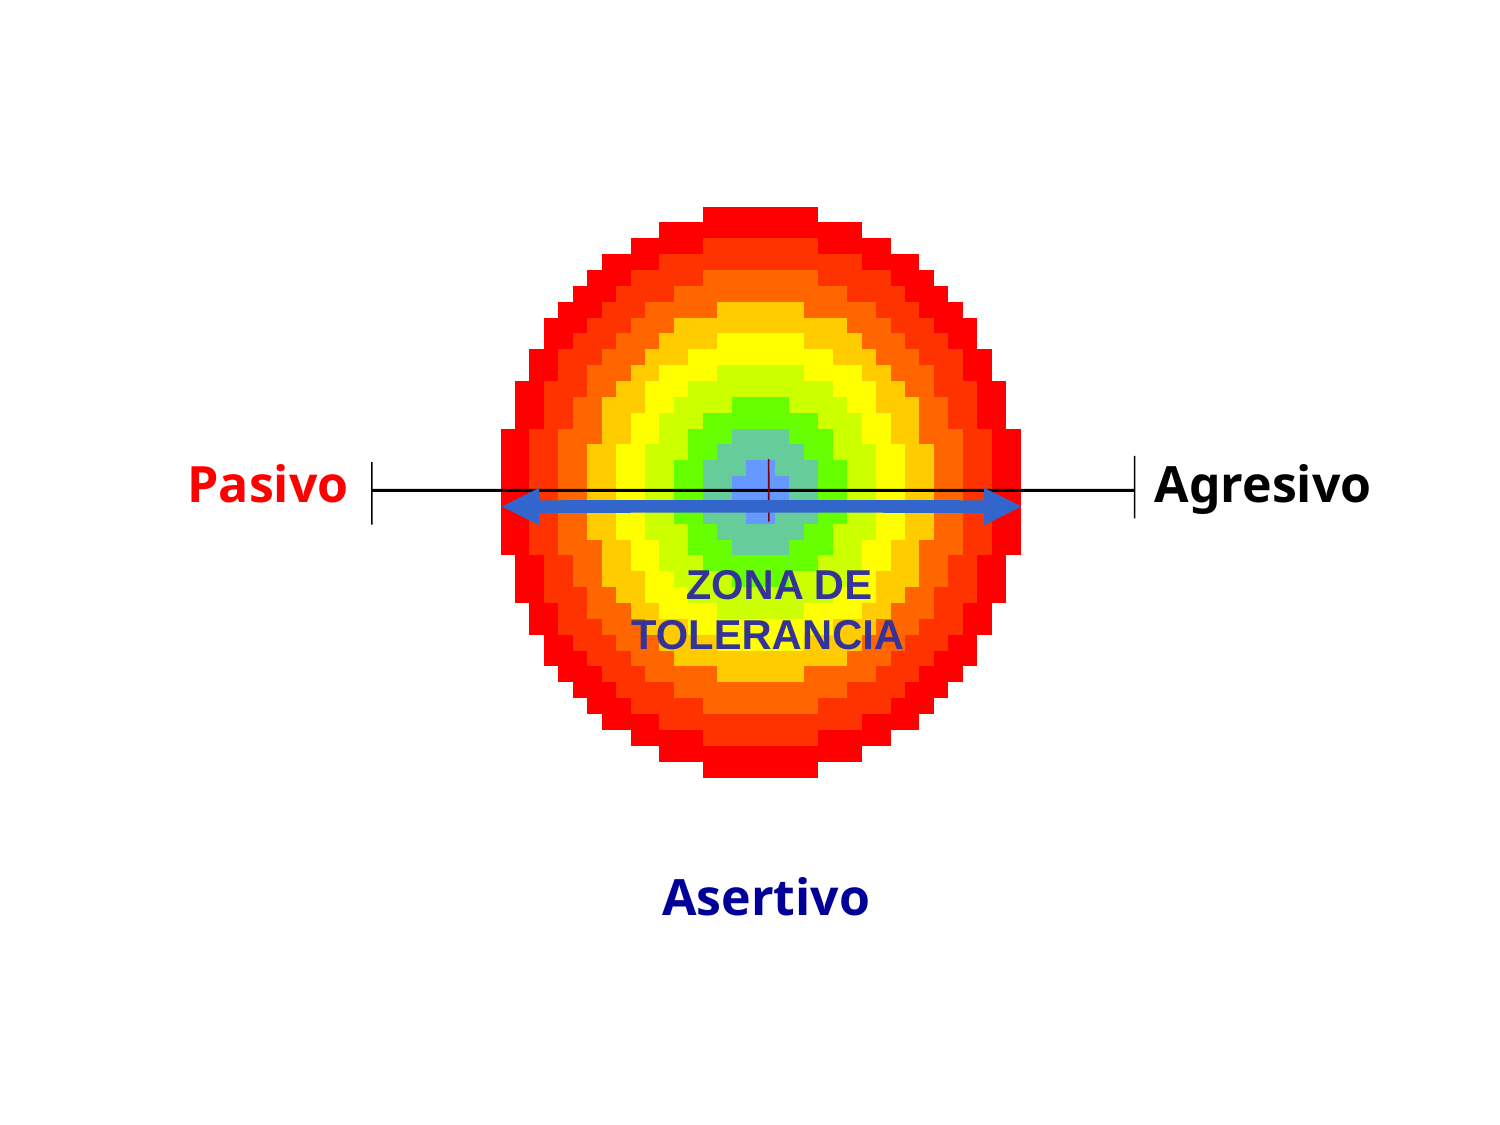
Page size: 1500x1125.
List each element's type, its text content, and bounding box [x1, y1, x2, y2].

picture [501, 207, 1021, 455]
text_box Asertivo [643, 869, 890, 933]
picture [501, 525, 1021, 778]
text_box Agresivo [1138, 456, 1388, 520]
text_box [371, 455, 1135, 525]
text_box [501, 491, 1022, 507]
text_box Pasivo [159, 456, 369, 520]
